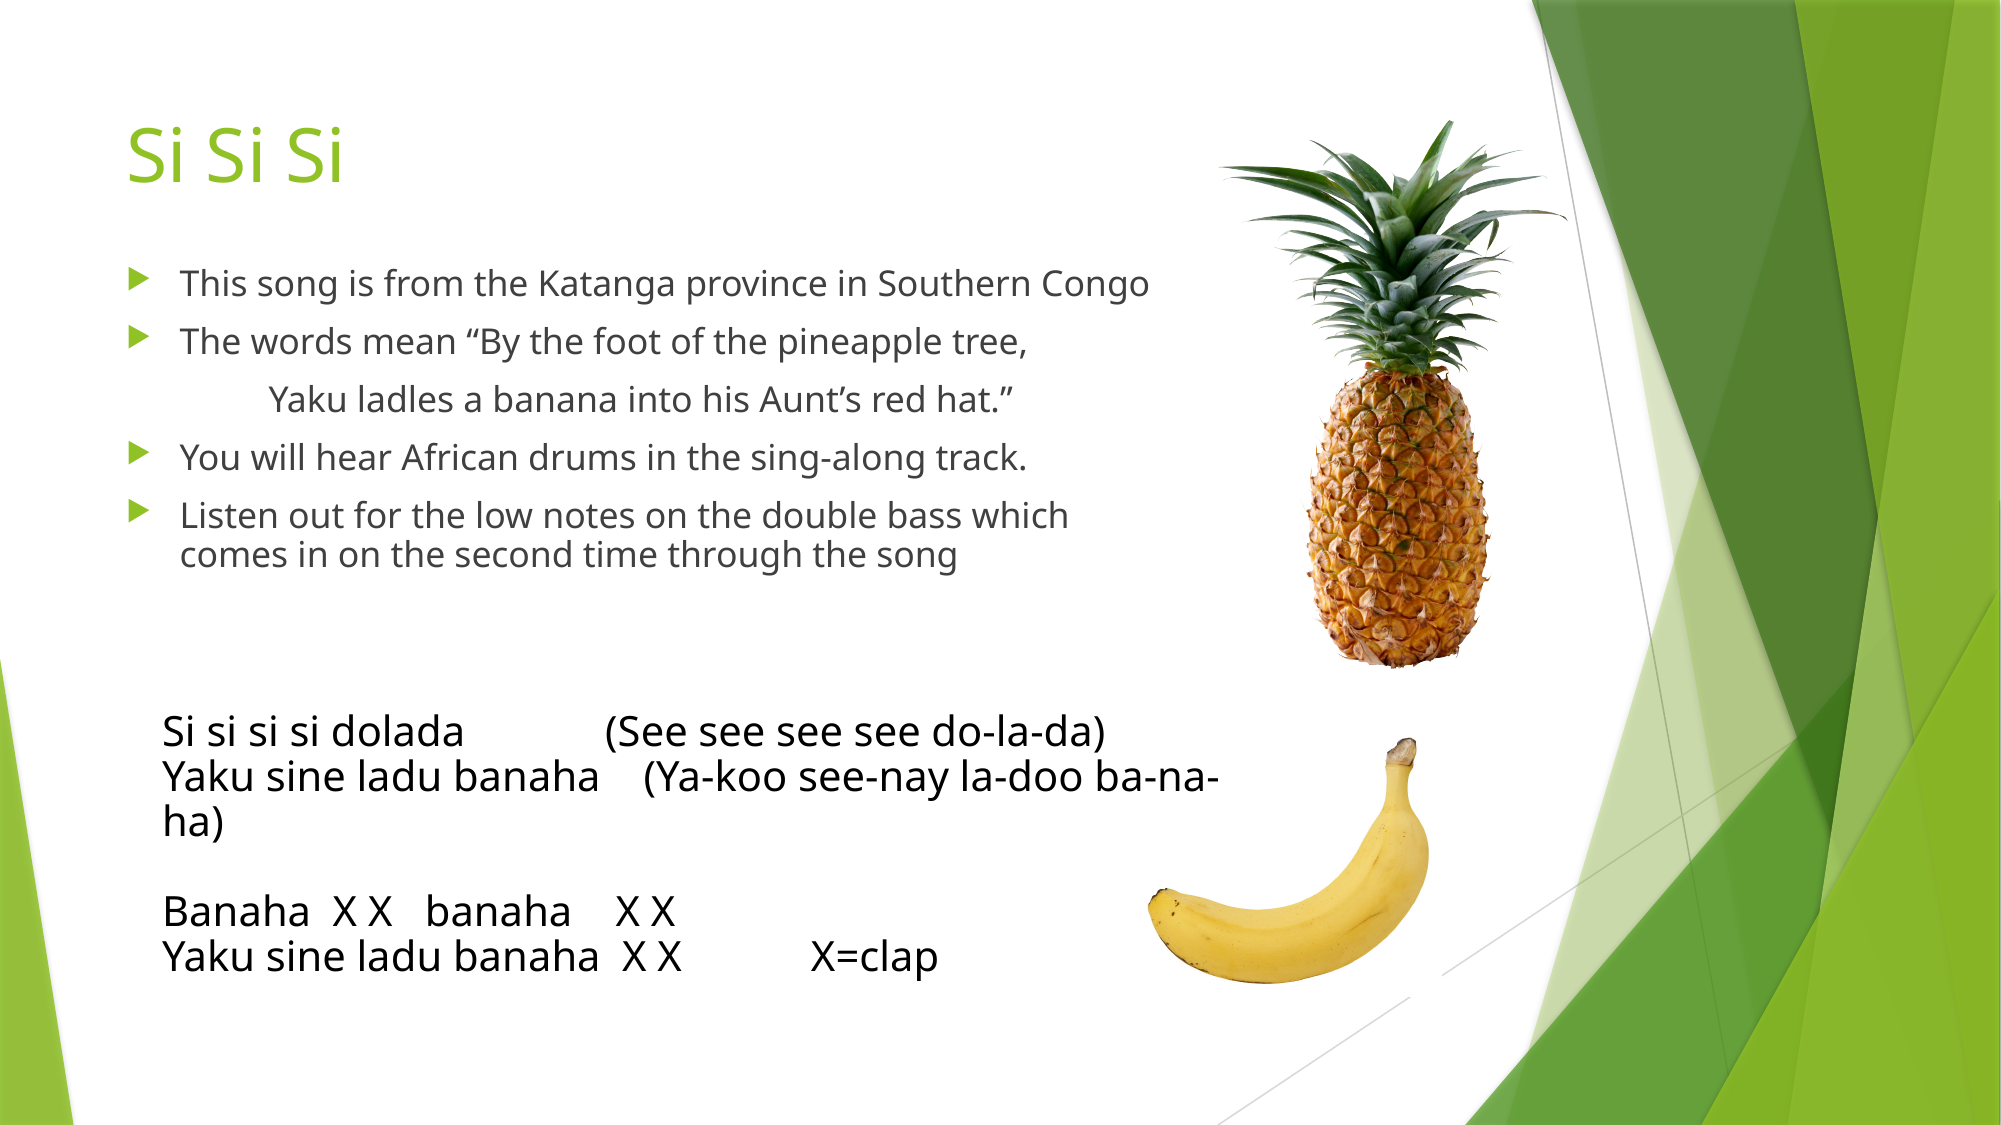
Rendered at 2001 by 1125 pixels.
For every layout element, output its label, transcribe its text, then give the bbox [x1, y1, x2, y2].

list This song is from the Katanga province in Southern Congo The words mean “By the foot of the pineapple tree, Yaku ladles a banana into his Aunt’s red hat.” You will hear African drums in the sing-along track. Listen out for the low notes on the double bass which comes in on the second time through the song [111, 257, 1195, 586]
picture [1217, 119, 1569, 670]
title Si Si Si [111, 99, 1522, 317]
picture [1133, 725, 1443, 997]
text_box Si si si si dolada (See see see see do-la-da) Yaku sine ladu banaha (Ya-koo see-nay la-doo ba-na-ha) Banaha X X banaha X X Yaku sine ladu banaha X X X=clap [147, 703, 1288, 988]
